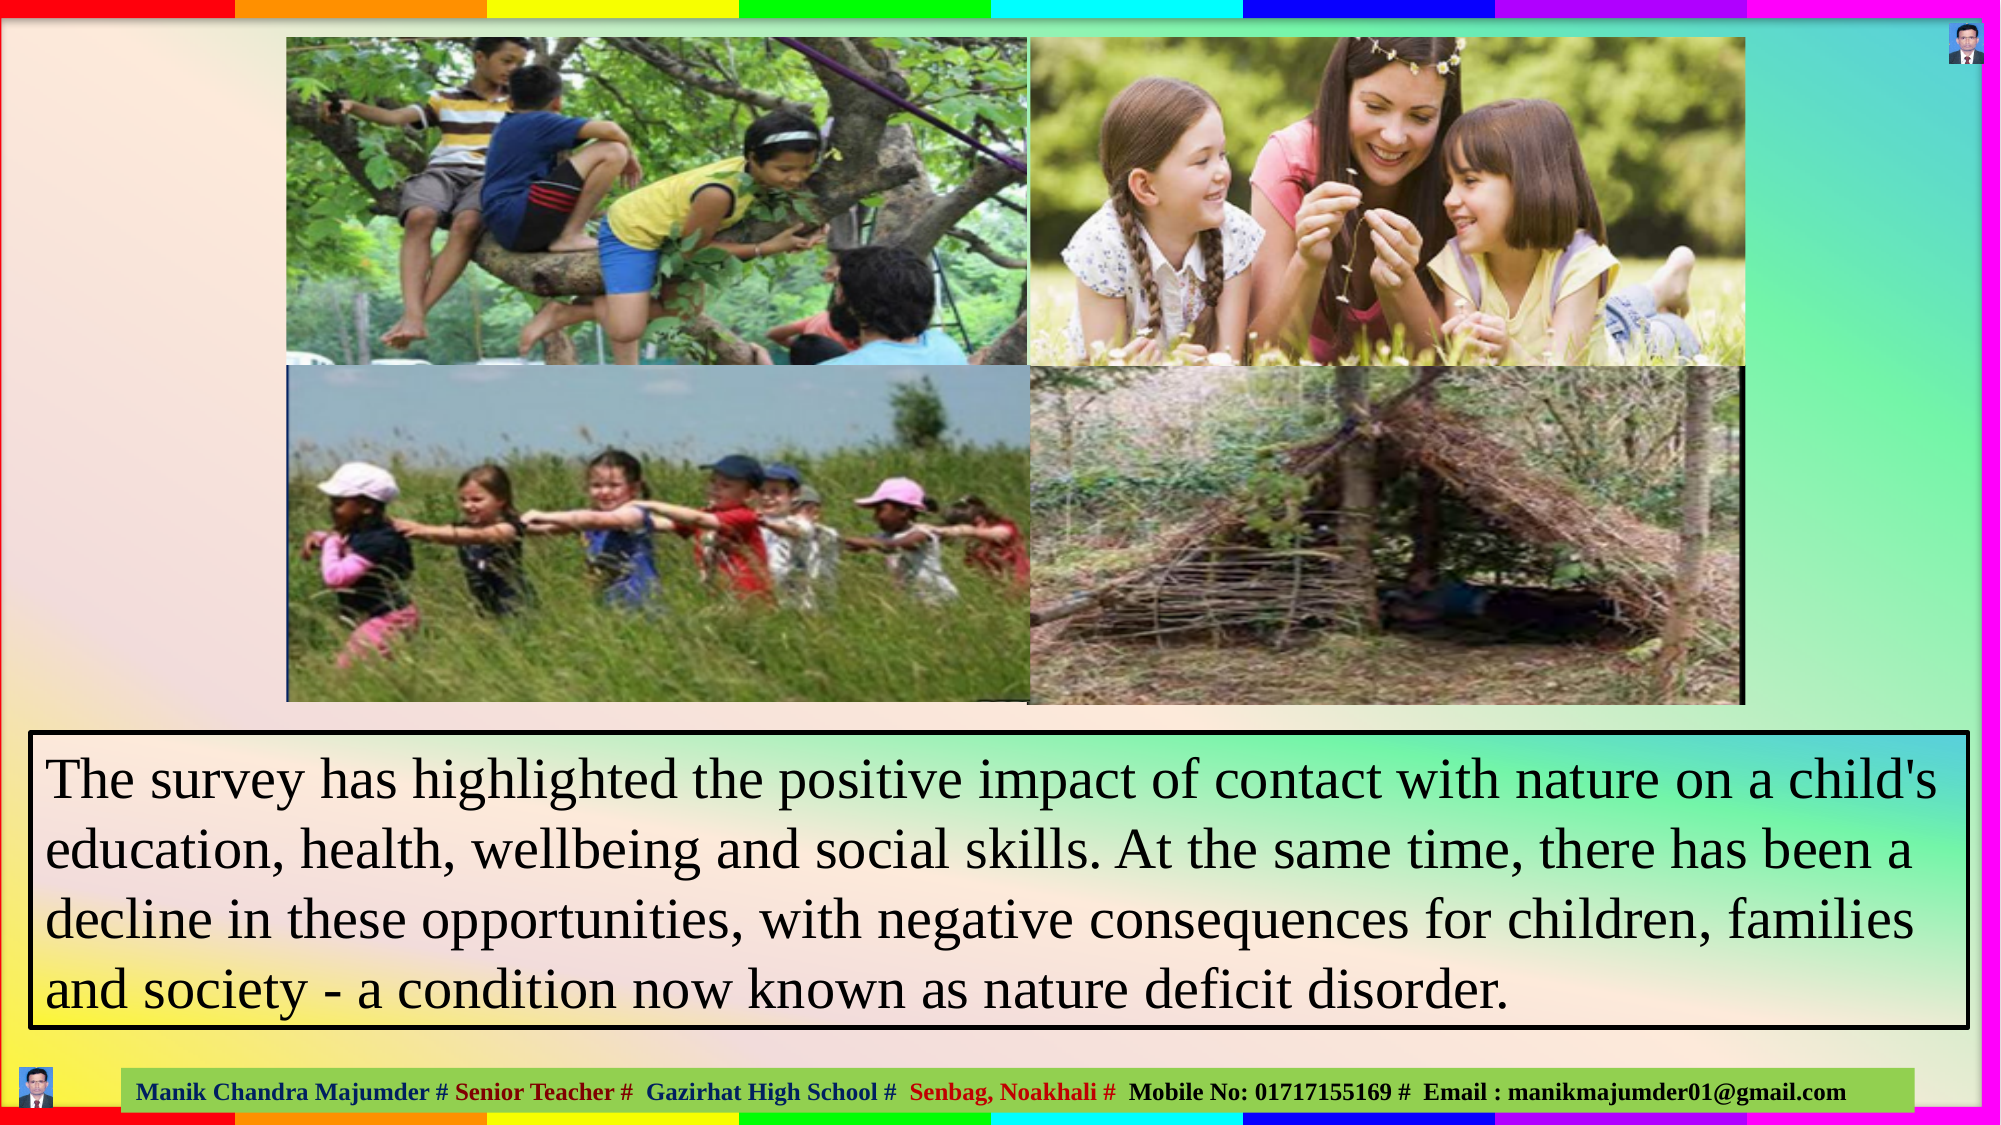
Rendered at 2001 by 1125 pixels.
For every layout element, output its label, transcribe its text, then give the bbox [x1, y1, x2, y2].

text_box The survey has highlighted the positive impact of contact with nature on a child's education, health, wellbeing and social skills. At the same time, there has been a decline in these opportunities, with negative consequences for children, families and society - a condition now known as nature deficit disorder. [30, 732, 1969, 1028]
picture [0, 0, 2000, 1125]
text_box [286, 36, 1746, 705]
